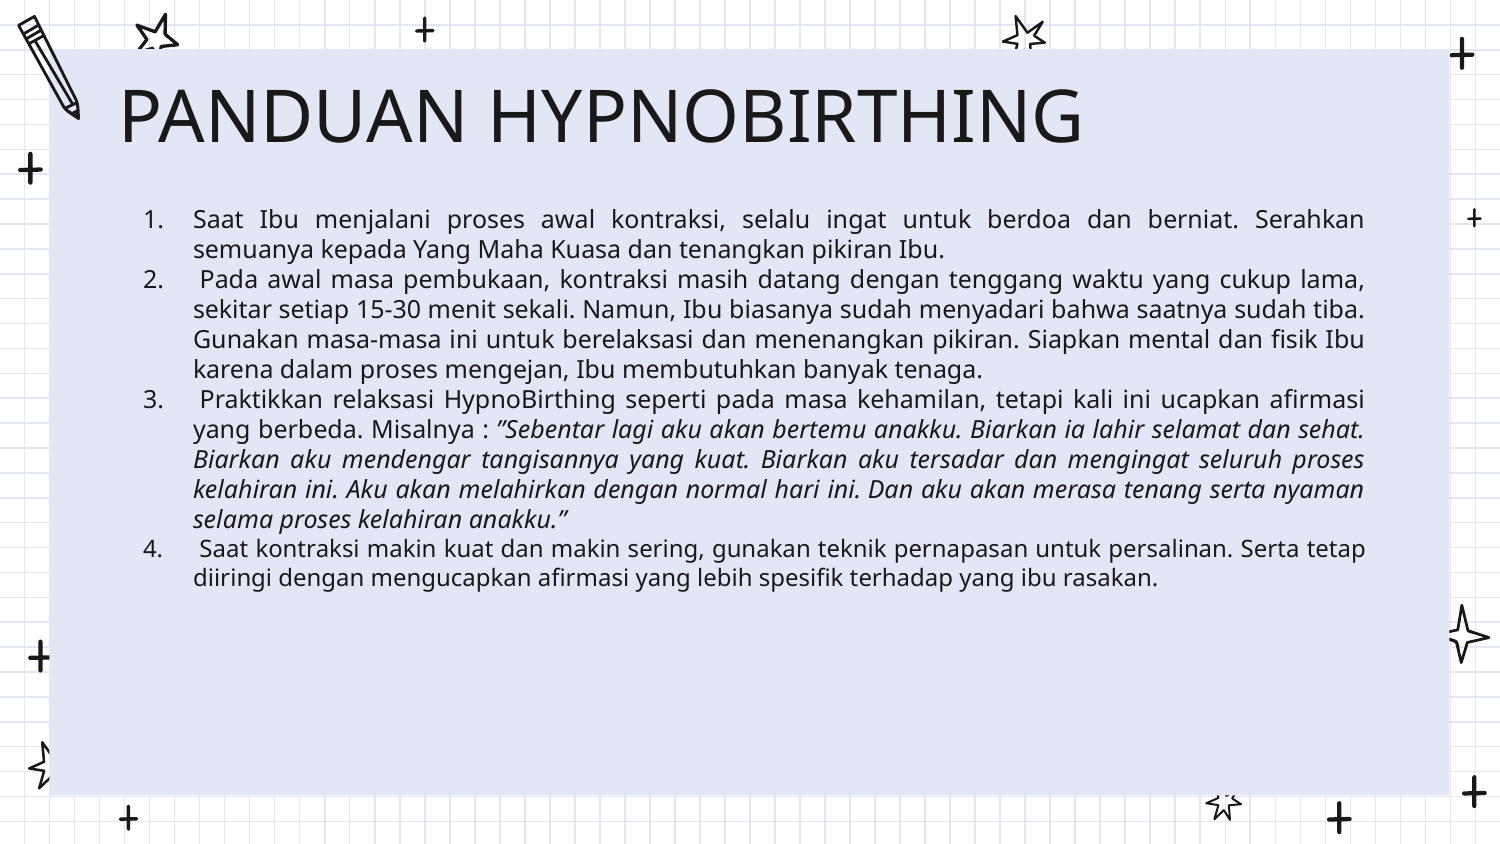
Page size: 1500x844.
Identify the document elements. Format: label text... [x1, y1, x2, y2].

title PANDUAN HYPNOBIRTHING [118, 69, 1382, 145]
list Saat Ibu menjalani proses awal kontraksi, selalu ingat untuk berdoa dan berniat. Serahkan semuanya kepada Yang Maha Kuasa dan tenangkan pikiran Ibu. Pada awal masa pembukaan, kontraksi masih datang dengan tenggang waktu yang cukup lama, sekitar setiap 15-30 menit sekali. Namun, Ibu biasanya sudah menyadari bahwa saatnya sudah tiba. Gunakan masa-masa ini untuk berelaksasi dan menenangkan pikiran. Siapkan mental dan fisik Ibu karena dalam proses mengejan, Ibu membutuhkan banyak tenaga. Praktikkan relaksasi HypnoBirthing seperti pada masa kehamilan, tetapi kali ini ucapkan afirmasi yang berbeda. Misalnya : ”Sebentar lagi aku akan bertemu anakku. Biarkan ia lahir selamat dan sehat. Biarkan aku mendengar tangisannya yang kuat. Biarkan aku tersadar dan mengingat seluruh proses kelahiran ini. Aku akan melahirkan dengan normal hari ini. Dan aku akan merasa tenang serta nyaman selama proses kelahiran anakku.” Saat kontraksi makin kuat dan makin sering, gunakan teknik pernapasan untuk persalinan. Serta tetap diiringi dengan mengucapkan afirmasi yang lebih spesifik terhadap yang ibu rasakan. [118, 189, 1382, 750]
